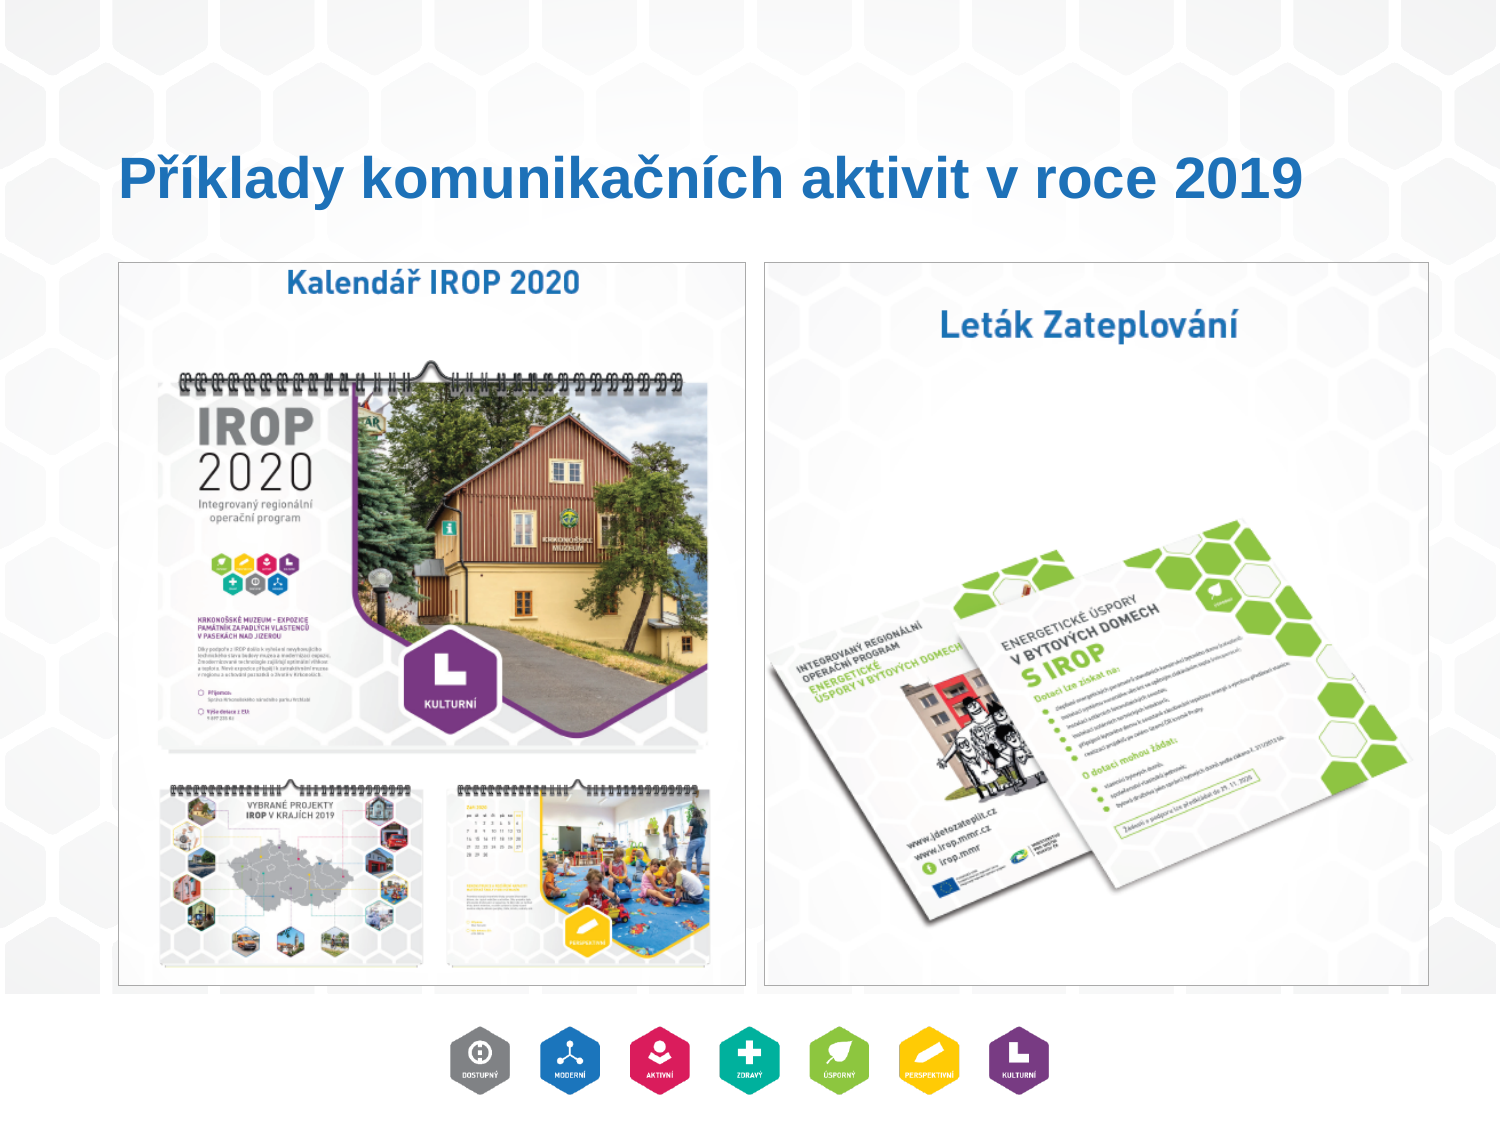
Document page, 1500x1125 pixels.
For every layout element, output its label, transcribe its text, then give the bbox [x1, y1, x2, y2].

picture [0, 0, 1500, 1125]
title Příklady komunikačních aktivit v roce 2019 [103, 59, 1393, 300]
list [118, 262, 746, 986]
